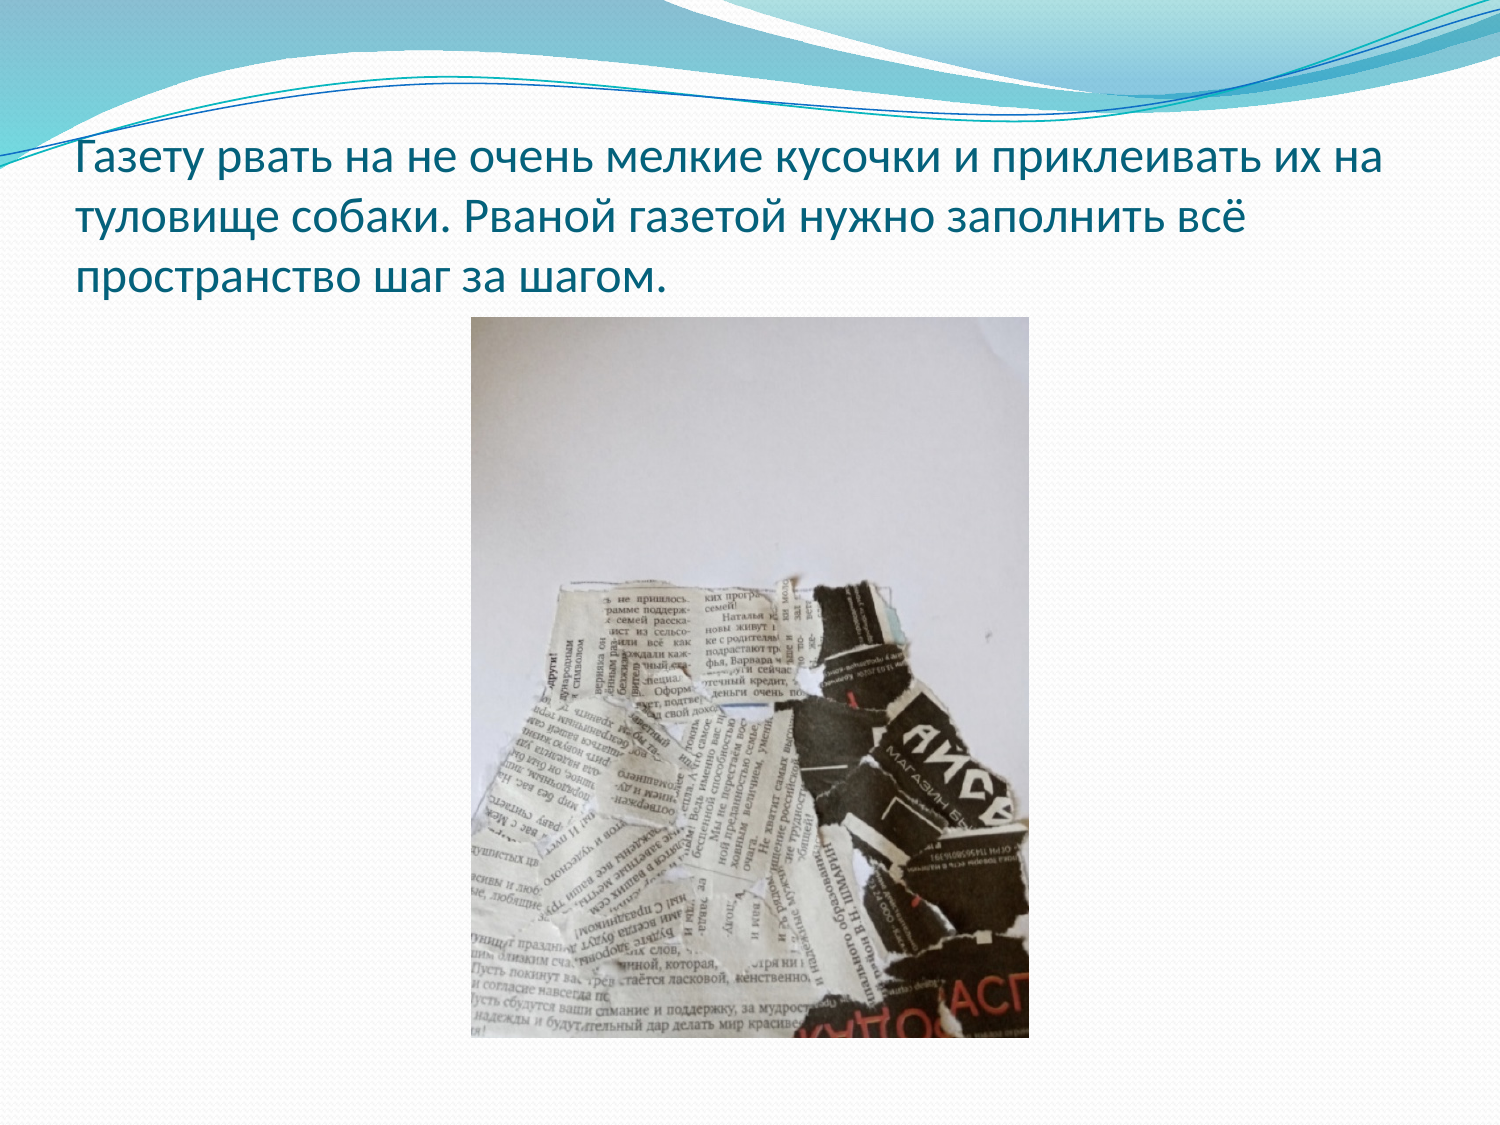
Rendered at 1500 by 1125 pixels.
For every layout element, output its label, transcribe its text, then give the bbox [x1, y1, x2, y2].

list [471, 317, 1029, 1038]
title Газету рвать на не очень мелкие кусочки и приклеивать их на туловище собаки. Рваной газетой нужно заполнить всё пространство шаг за шагом. [75, 115, 1425, 303]
